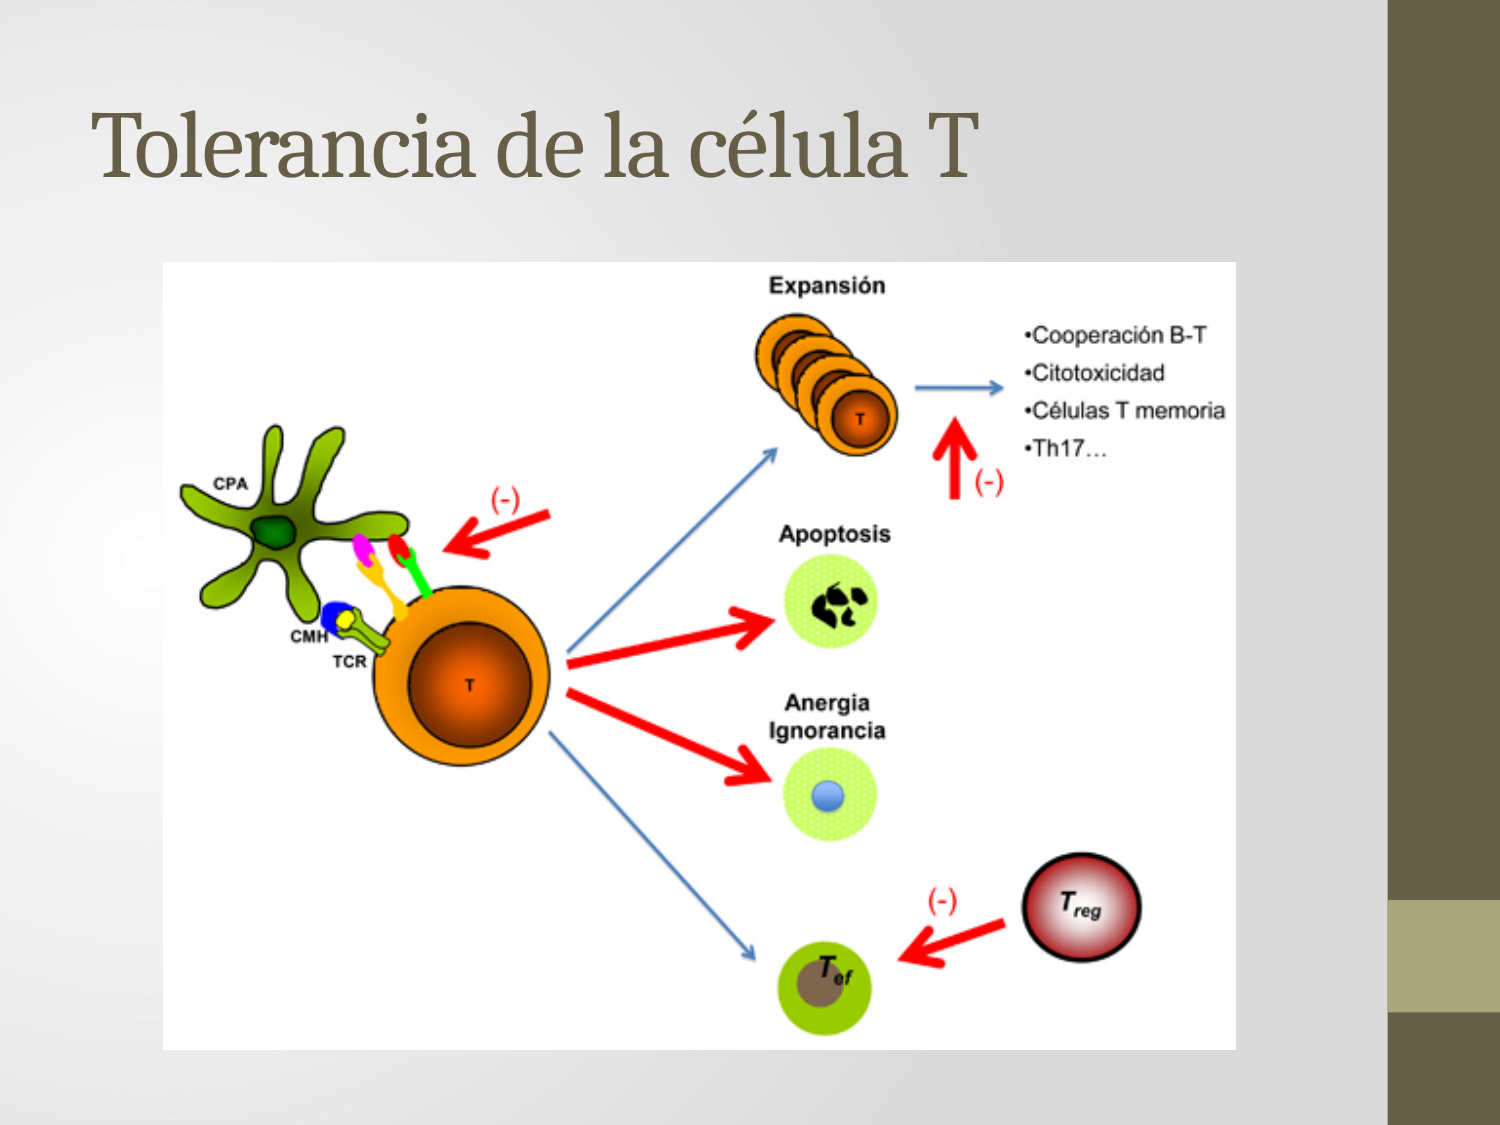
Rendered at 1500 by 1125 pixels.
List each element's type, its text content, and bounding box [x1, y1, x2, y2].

title Tolerancia de la célula T [75, 45, 1325, 233]
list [163, 261, 1237, 1051]
